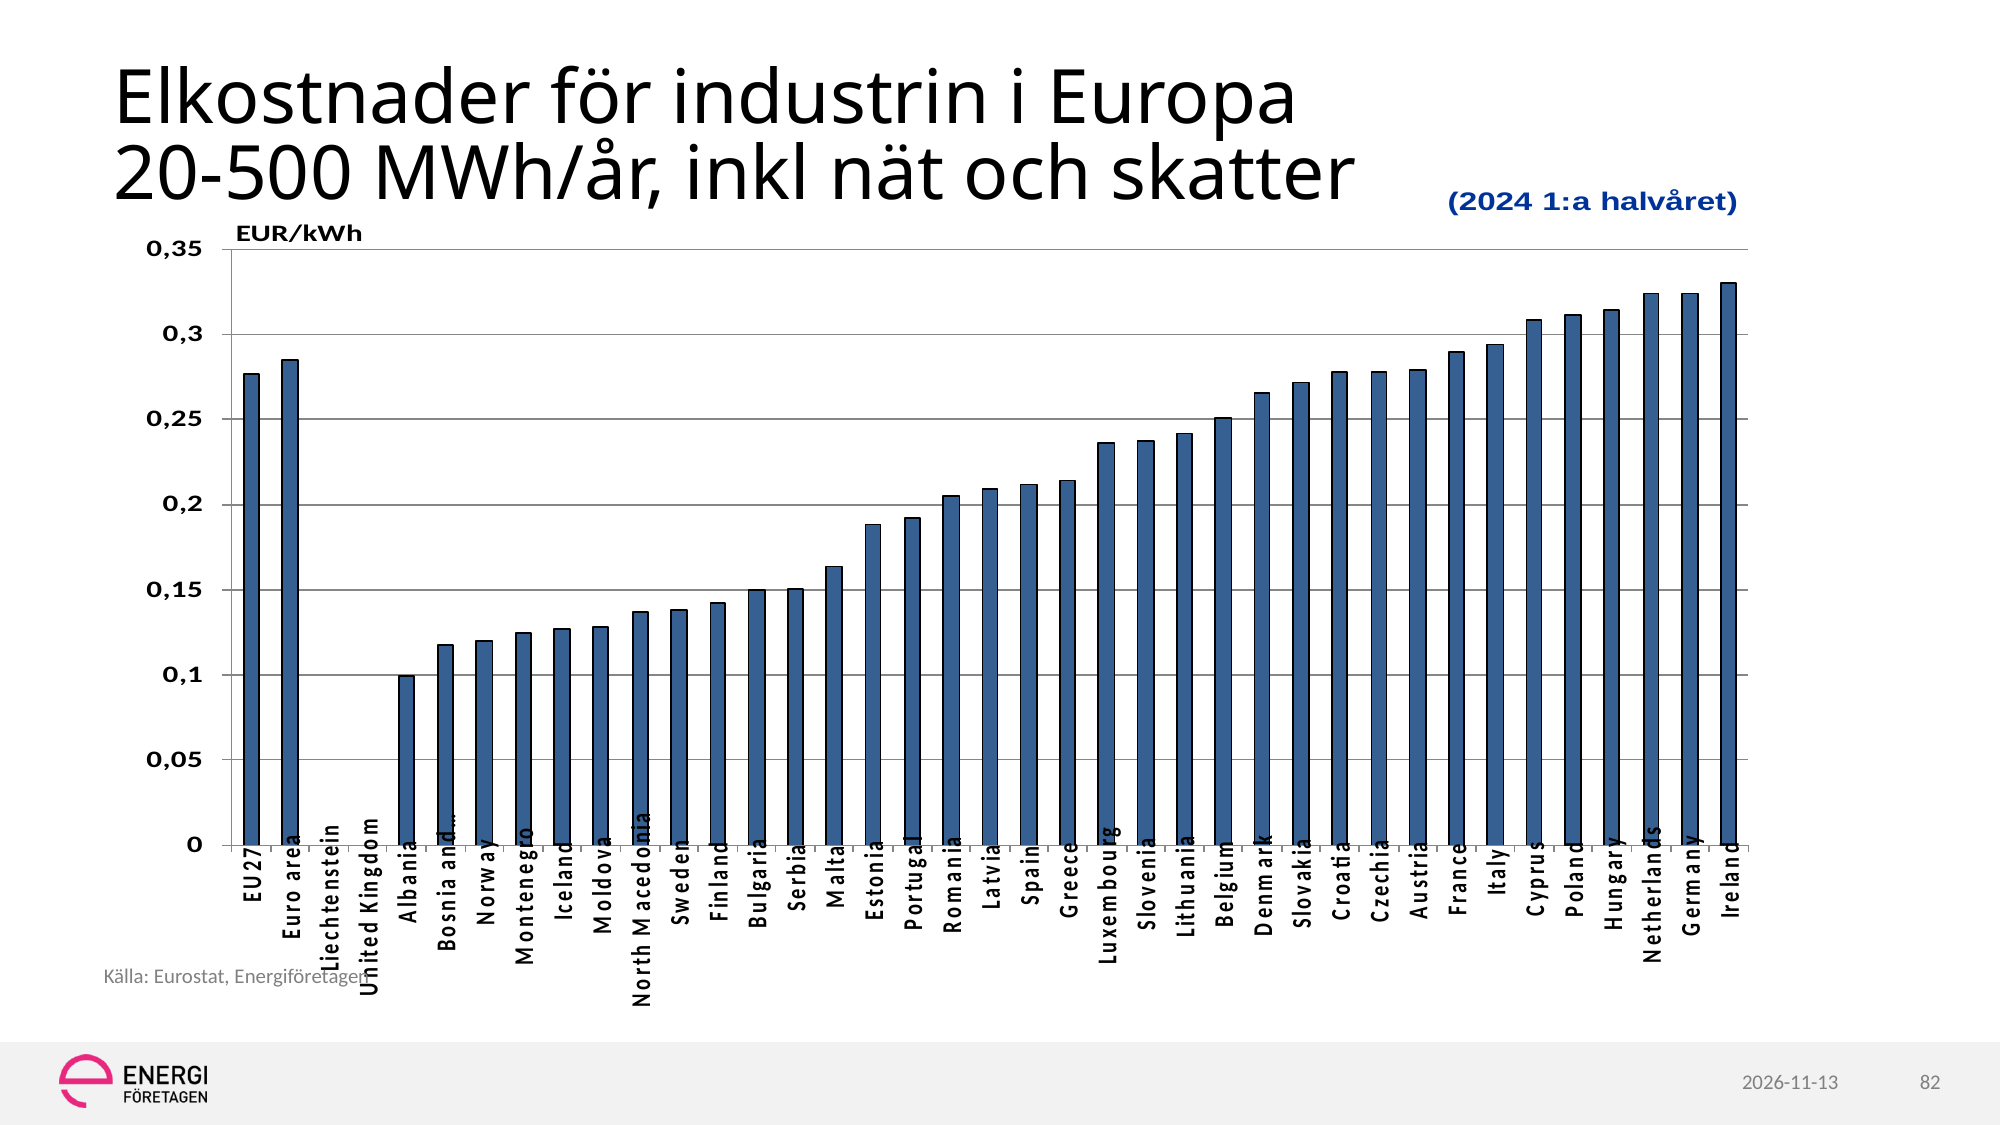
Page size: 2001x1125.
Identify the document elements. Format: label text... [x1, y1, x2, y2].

picture [59, 1054, 207, 1108]
picture [102, 184, 1844, 1028]
slide_number 82 [1882, 1068, 1941, 1099]
title Elkostnader för industrin i Europa 20-500 MWh/år, inkl nät och skatter [114, 54, 1538, 196]
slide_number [1742, 1068, 1854, 1099]
